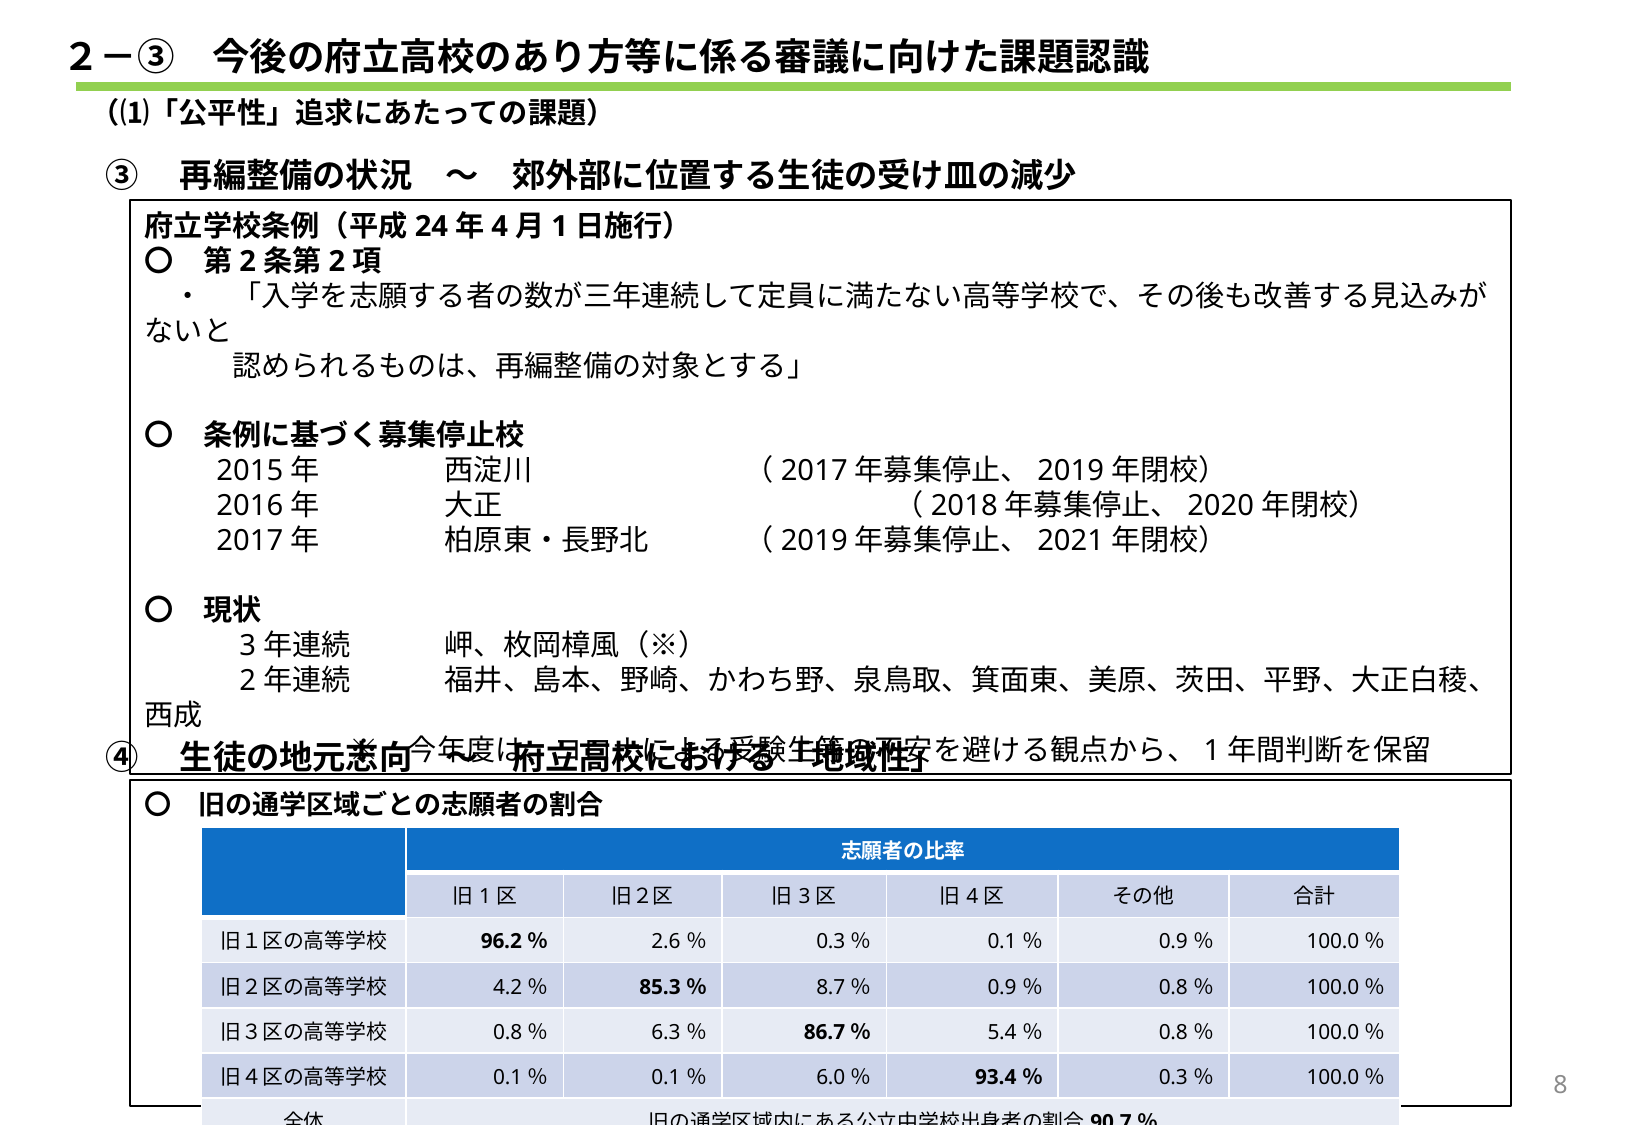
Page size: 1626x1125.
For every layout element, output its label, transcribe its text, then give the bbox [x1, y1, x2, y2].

table_cell 100.0％ [1230, 1054, 1399, 1097]
table_cell 85.3％ [564, 963, 721, 1007]
table_cell 0.1％ [887, 918, 1057, 962]
table_header [202, 828, 405, 915]
table_cell 旧２区 [564, 875, 721, 917]
table_cell 0.9％ [887, 963, 1057, 1007]
text_box （⑴「公平性」追求にあたっての課題） [76, 91, 685, 137]
text_box 府立学校条例（平成24年4月1日施行） 〇 第2条第2項 ・ 「入学を志願する者の数が三年連続して定員に満たない高等学校で、その後も改善する見込みがないと 認められるものは、再編整備の対象とする」 〇 条例に基づく募集停止校 2015年 西淀川 （2017年募集停止、2019年閉校） 2016年 大正 （2018年募集停止、2020年閉校） 2017年 柏原東・長野北 （2019年募集停止、2021年閉校） 〇 現状 3年連続 岬、枚岡樟風（※） 2年連続 福井、島本、野崎、かわち野、泉鳥取、箕面東、美原、茨田、平野、大正白稜、西成 ※ 今年度は、コロナによる受験生等の不安を避ける観点から、1年間判断を保留 [129, 202, 1511, 728]
table_cell 93.4％ [887, 1054, 1057, 1097]
table_cell 0.3％ [723, 918, 886, 962]
table_cell 86.7％ [723, 1009, 886, 1052]
table_cell 0.8％ [407, 1009, 563, 1052]
table_cell 2.6％ [564, 918, 721, 962]
table_cell 全体 [202, 1099, 405, 1125]
table_cell 0.8％ [1059, 963, 1228, 1007]
table_cell 合計 [1230, 875, 1399, 917]
table_cell その他 [1059, 875, 1228, 917]
table_cell 6.3％ [564, 1009, 721, 1052]
table_cell 旧４区の高等学校 [202, 1054, 405, 1097]
table_cell 5.4％ [887, 1009, 1057, 1052]
table_cell 100.0％ [1230, 918, 1399, 962]
table_cell 旧4区 [887, 875, 1057, 917]
table_header 志願者の比率 [407, 828, 1399, 870]
table_cell 旧3区 [723, 875, 886, 917]
table_cell 旧２区の高等学校 [202, 963, 405, 1007]
table_cell 4.2％ [407, 963, 563, 1007]
table_cell 旧の通学区域内にある公立中学校出身者の割合90.7％ [407, 1099, 1399, 1125]
table_cell 0.1％ [407, 1054, 563, 1097]
table_cell 0.1％ [564, 1054, 721, 1097]
text_box ④ 生徒の地元志向 ～ 府立高校における「地域性」 [90, 728, 1511, 784]
table_cell 100.0％ [1230, 1009, 1399, 1052]
table_cell 0.3％ [1059, 1054, 1228, 1097]
table_cell 8.7％ [723, 963, 886, 1007]
table_cell 旧１区の高等学校 [202, 920, 405, 962]
table_cell 96.2％ [407, 918, 563, 962]
table_cell 旧1区 [407, 875, 563, 917]
table_cell 0.9％ [1059, 918, 1228, 962]
text_box ③ 再編整備の状況 ～ 郊外部に位置する生徒の受け皿の減少 [90, 146, 1511, 202]
table_cell 旧３区の高等学校 [202, 1009, 405, 1052]
table_cell 100.0％ [1230, 963, 1399, 1007]
slide_number 8 [1401, 1055, 1583, 1116]
table_cell 0.8％ [1059, 1009, 1228, 1052]
text_box 〇 旧の通学区域ごとの志願者の割合 [129, 779, 1511, 1107]
table_cell 6.0％ [723, 1054, 886, 1097]
text_box ２－③ 今後の府立高校のあり方等に係る審議に向けた課題認識 [47, 25, 1165, 86]
